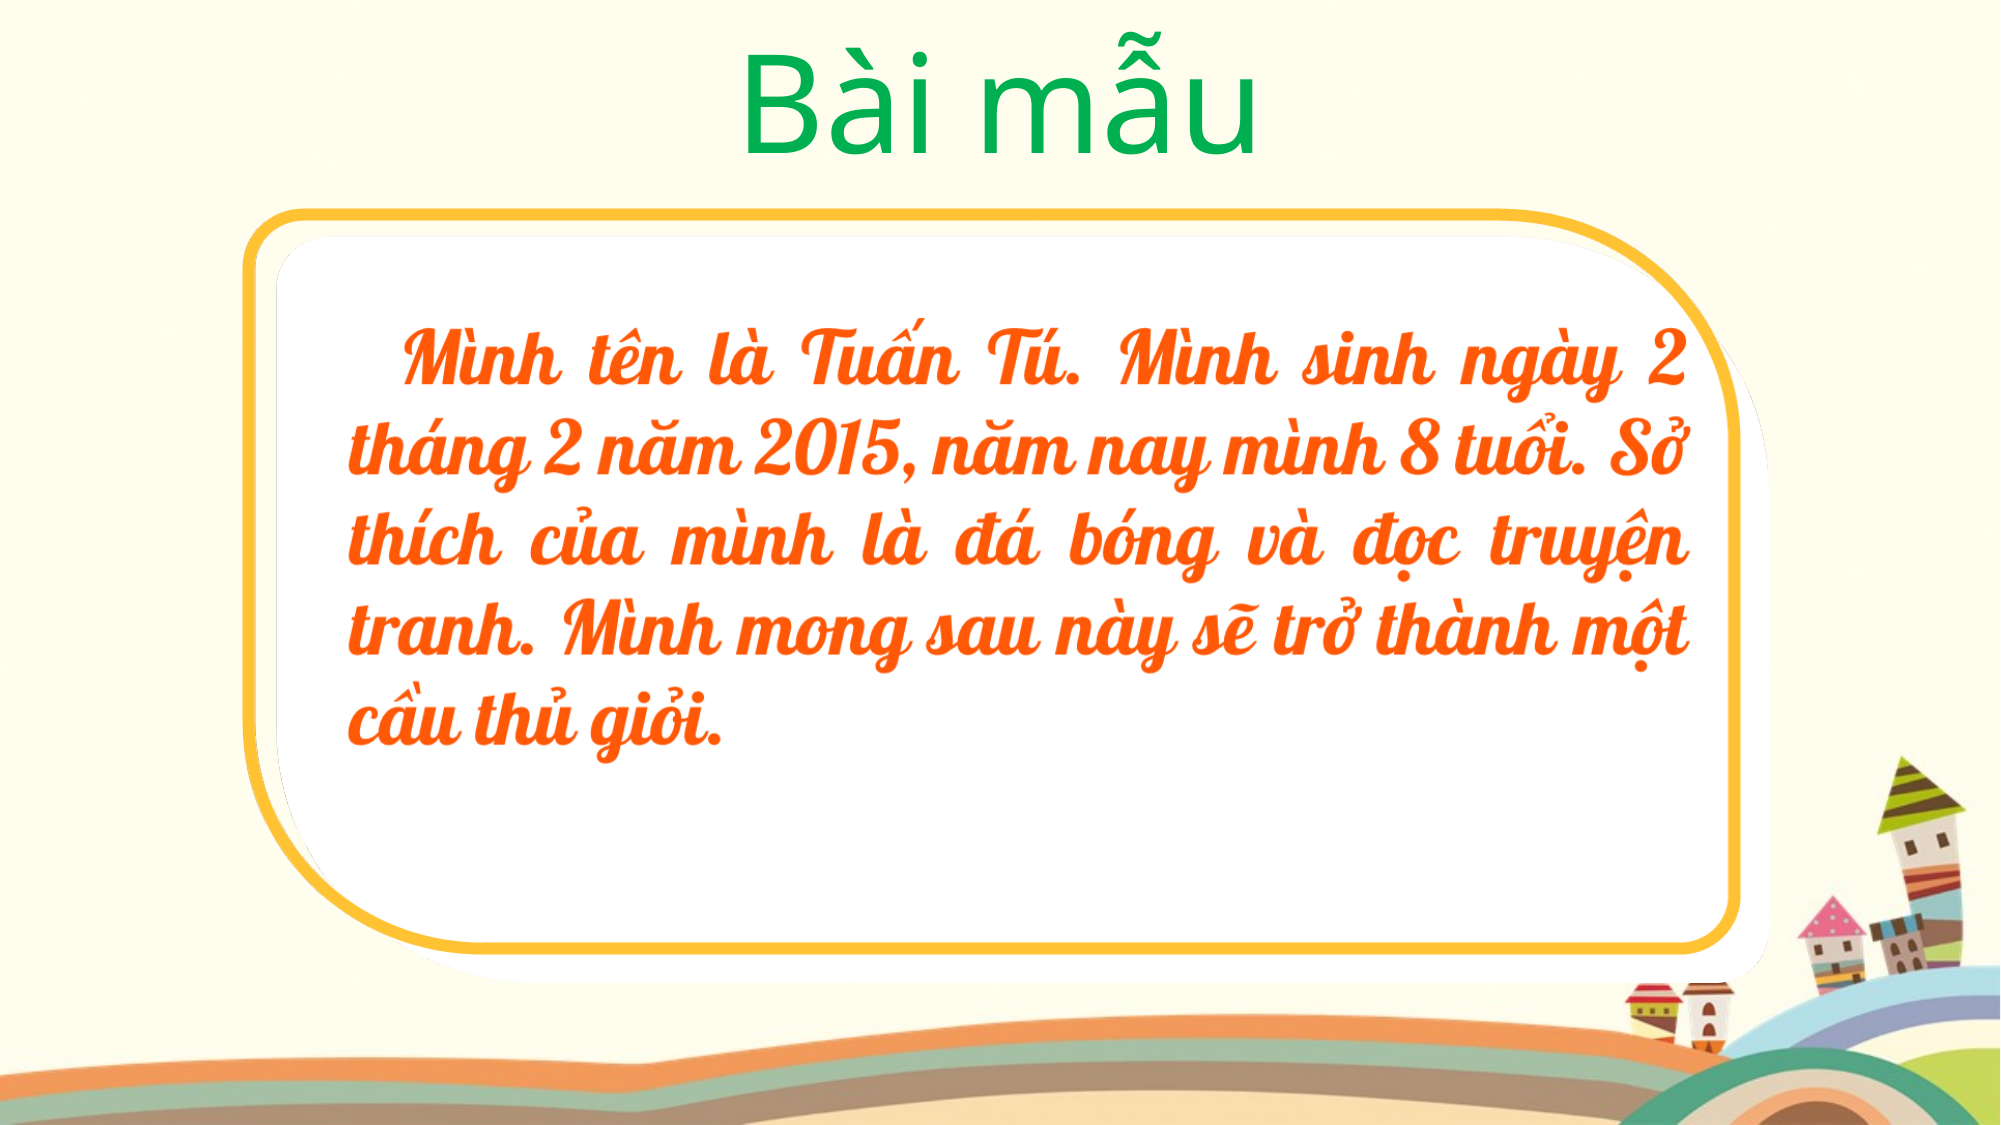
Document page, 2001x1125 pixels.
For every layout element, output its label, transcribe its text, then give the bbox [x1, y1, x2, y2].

picture [0, 0, 2001, 1125]
text_box Bài mẫu [662, 9, 1338, 189]
